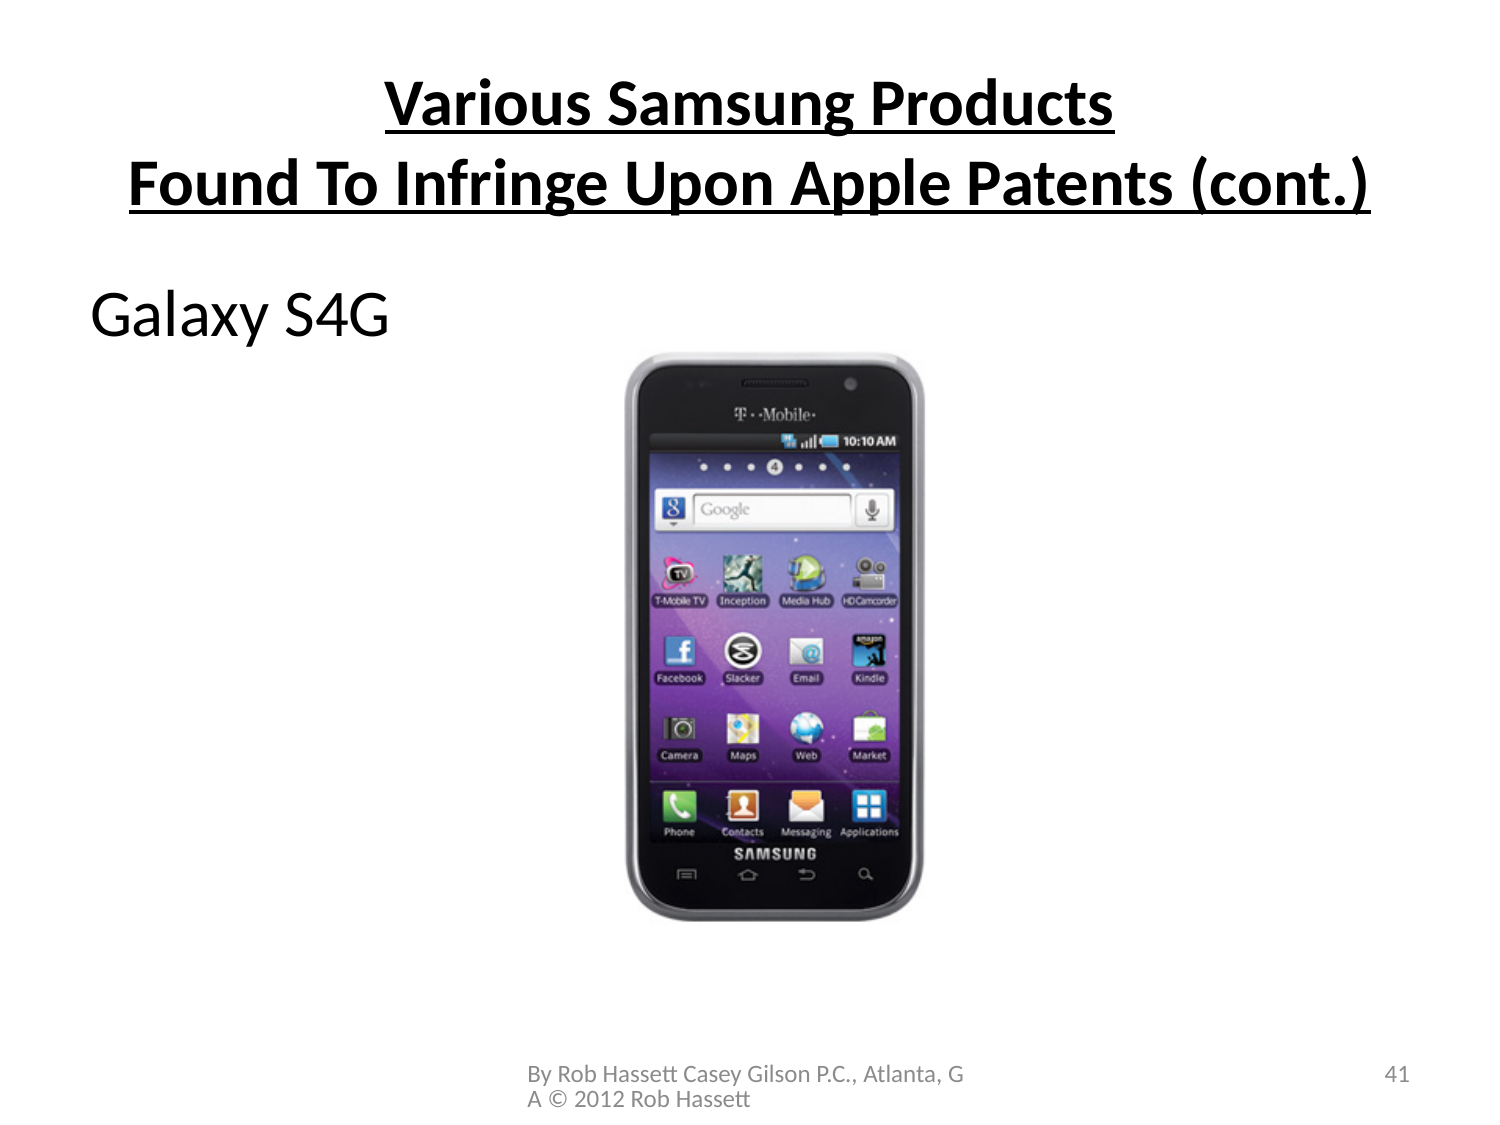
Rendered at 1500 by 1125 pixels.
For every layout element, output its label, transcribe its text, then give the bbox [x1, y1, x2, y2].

footer By Rob Hassett Casey Gilson P.C., Atlanta, GA © 2012 Rob Hassett [512, 1042, 988, 1103]
title Various Samsung Products Found To Infringe Upon Apple Patents (cont.) [75, 45, 1425, 233]
list Galaxy S4G [75, 262, 1425, 1005]
picture [462, 324, 1088, 951]
slide_number 41 [1074, 1042, 1425, 1103]
